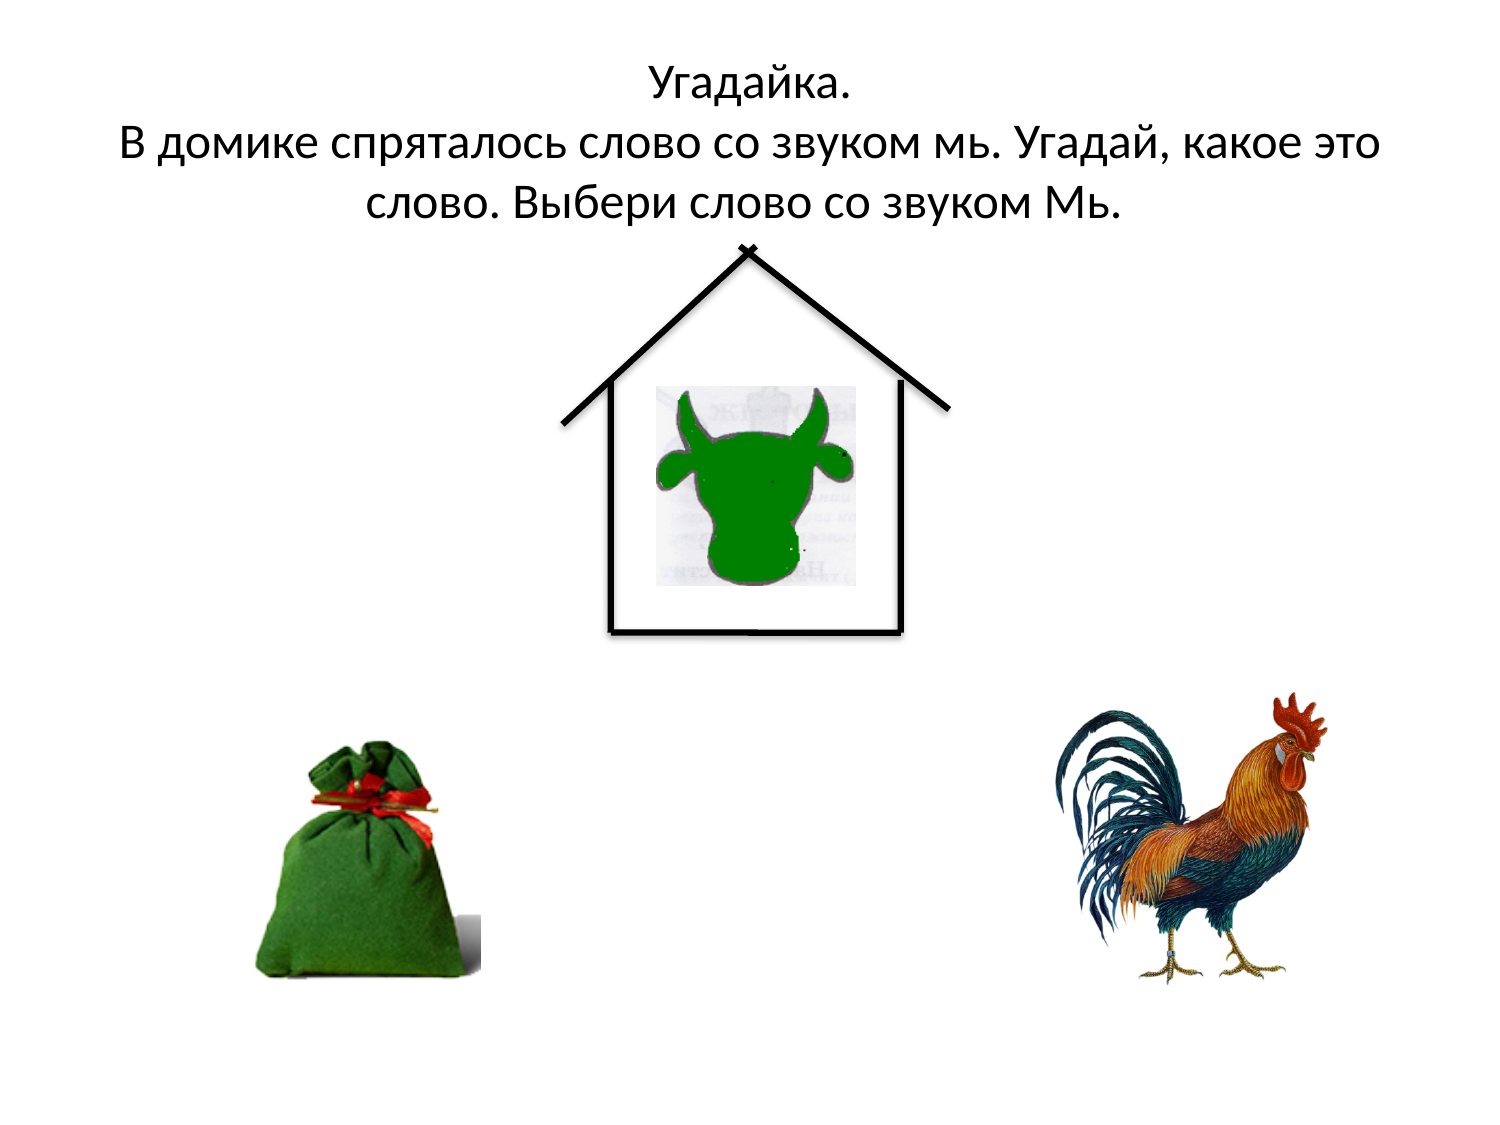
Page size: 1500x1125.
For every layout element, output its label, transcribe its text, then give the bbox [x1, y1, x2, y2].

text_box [655, 386, 856, 587]
picture [1054, 691, 1328, 985]
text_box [562, 245, 950, 633]
title Угадайка. В домике спряталось слово со звуком мь. Угадай, какое это слово. Выбери слово со звуком Мь. [75, 45, 1425, 233]
picture [245, 726, 481, 1002]
